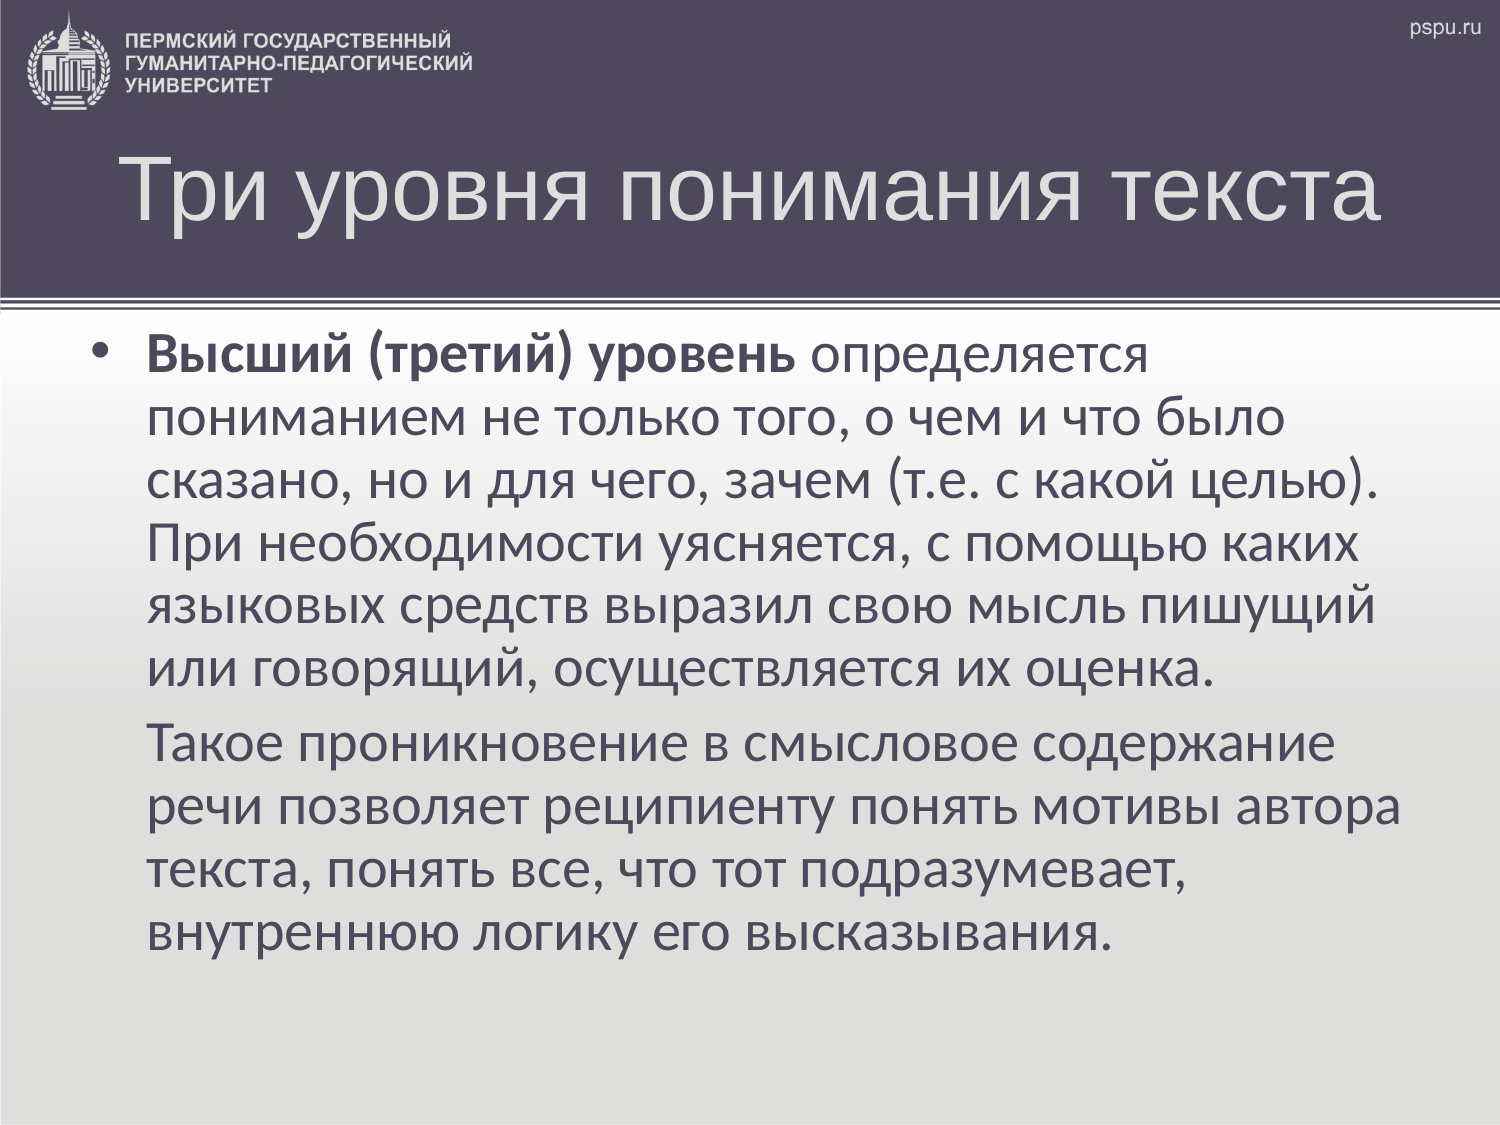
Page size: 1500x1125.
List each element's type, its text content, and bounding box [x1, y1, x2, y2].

title Три уровня понимания текста [76, 89, 1424, 278]
list Высший (третий) уровень определяется пониманием не только того, о чем и что было сказано, но и для чего, зачем (т.е. с какой целью). При необходимости уясняется, с помощью каких языковых средств выразил свою мысль пишущий или говорящий, осуществляется их оценка. Такое проникновение в смысловое содержание речи позволяет реципиенту понять мотивы автора текста, понять все, что тот подразумевает, внутреннюю логику его высказывания. [74, 314, 1426, 1006]
picture [0, 0, 1500, 1125]
